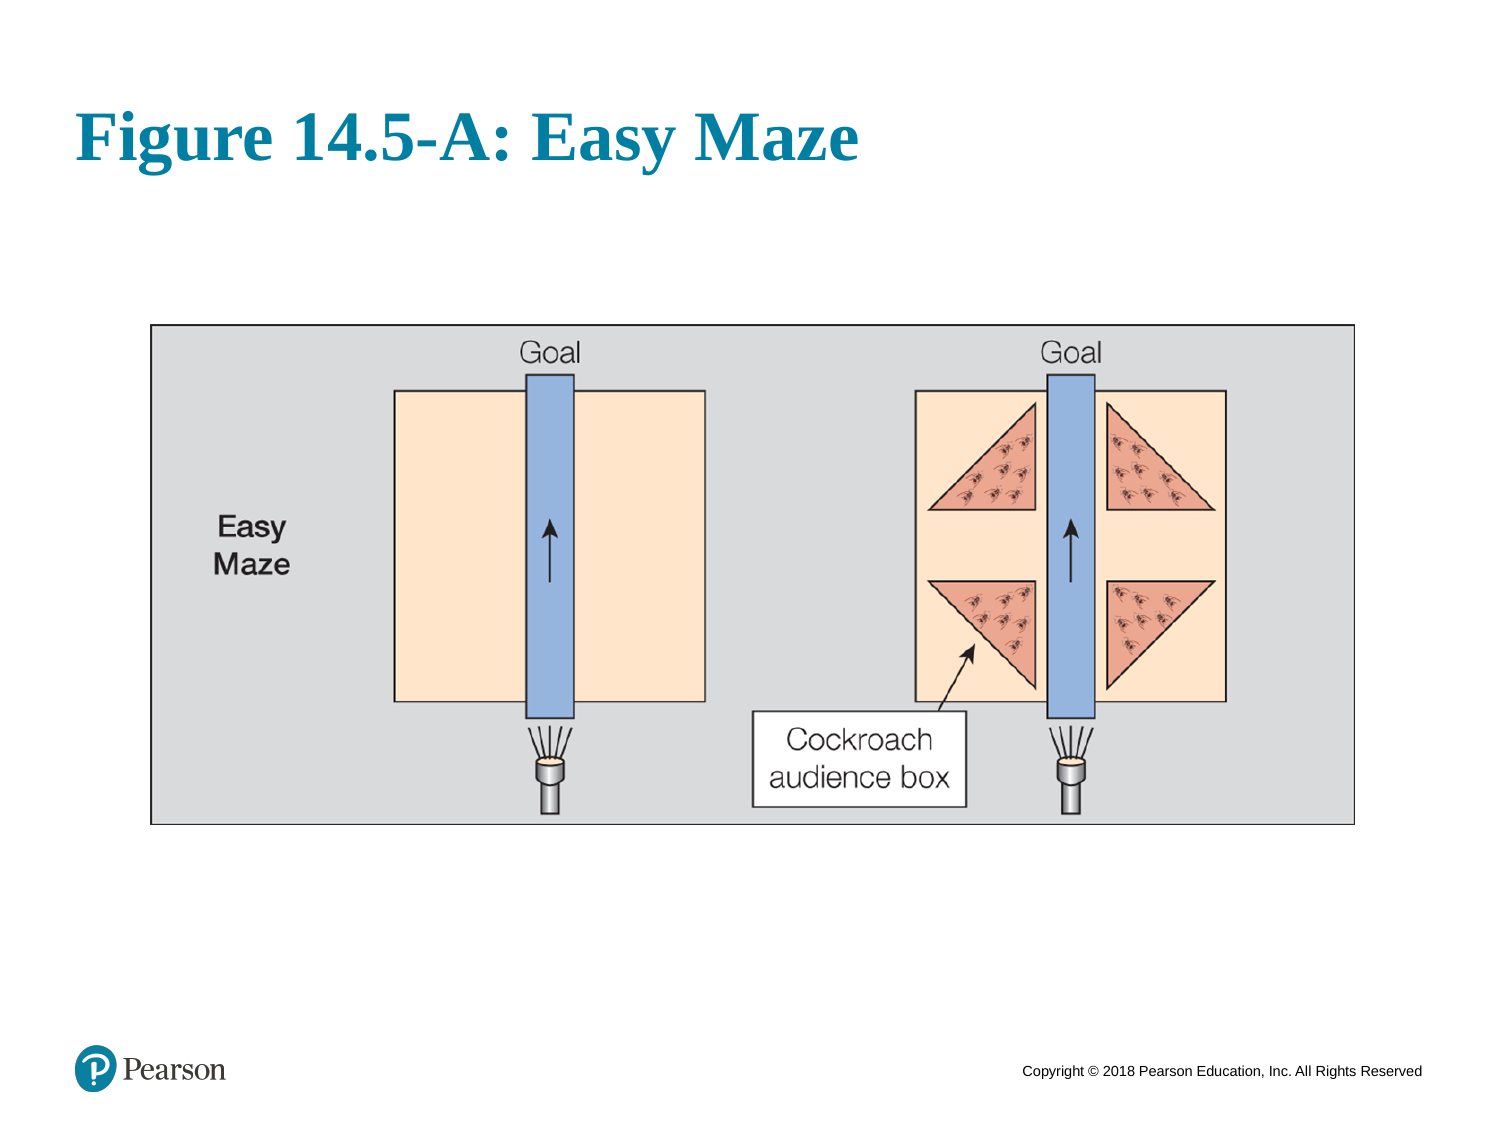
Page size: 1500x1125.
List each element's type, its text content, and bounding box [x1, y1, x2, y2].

picture [75, 1045, 90, 1061]
picture [149, 324, 1355, 826]
picture [75, 1078, 86, 1092]
picture [101, 1045, 226, 1092]
picture [83, 1054, 109, 1079]
title Figure 14.5-A: Easy Maze [75, 12, 1425, 175]
